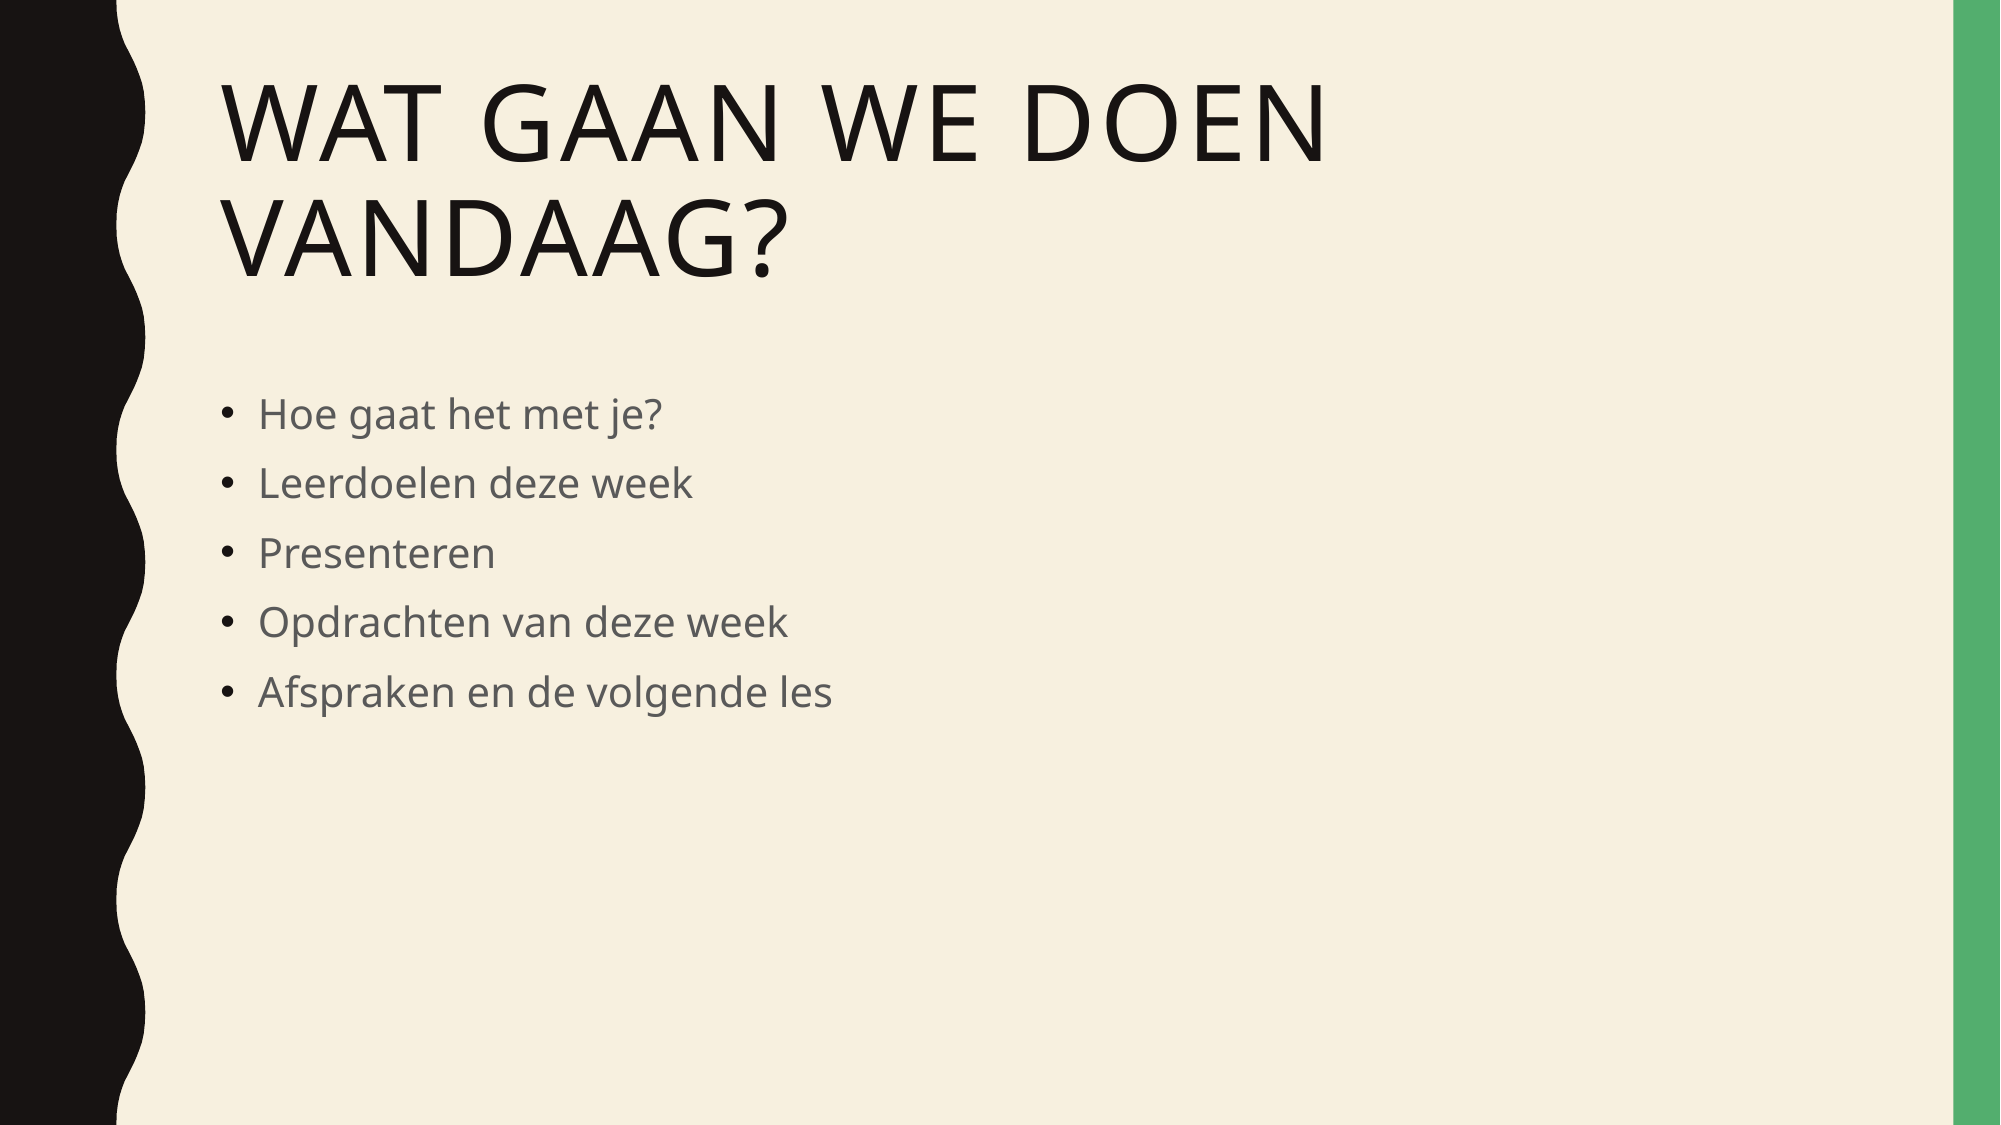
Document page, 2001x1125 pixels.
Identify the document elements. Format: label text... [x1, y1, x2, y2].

title Wat gaan we doen vandaag? [205, 62, 1875, 308]
list Hoe gaat het met je? Leerdoelen deze week Presenteren Opdrachten van deze week Afspraken en de volgende les [205, 375, 1875, 965]
